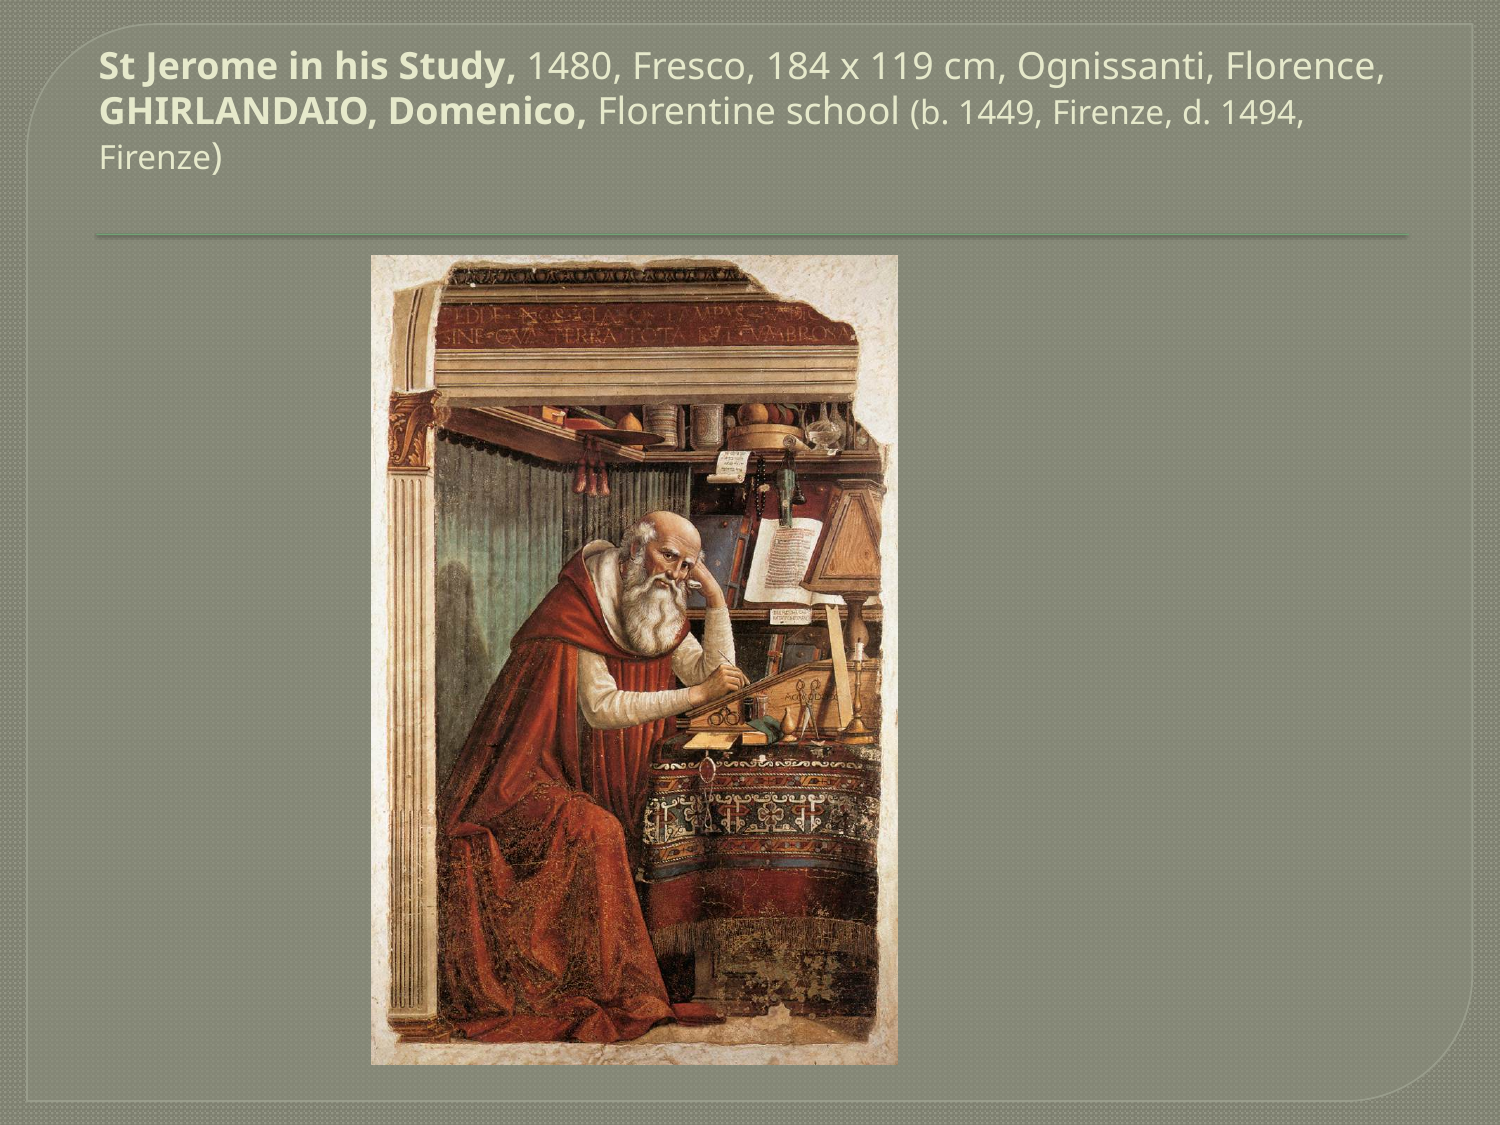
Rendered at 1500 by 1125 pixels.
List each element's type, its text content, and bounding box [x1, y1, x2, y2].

picture [371, 255, 898, 1065]
title St Jerome in his Study, 1480, Fresco, 184 x 119 cm, Ognissanti, Florence, GHIRLANDAIO, Domenico, Florentine school (b. 1449, Firenze, d. 1494, Firenze) [75, 41, 1425, 229]
